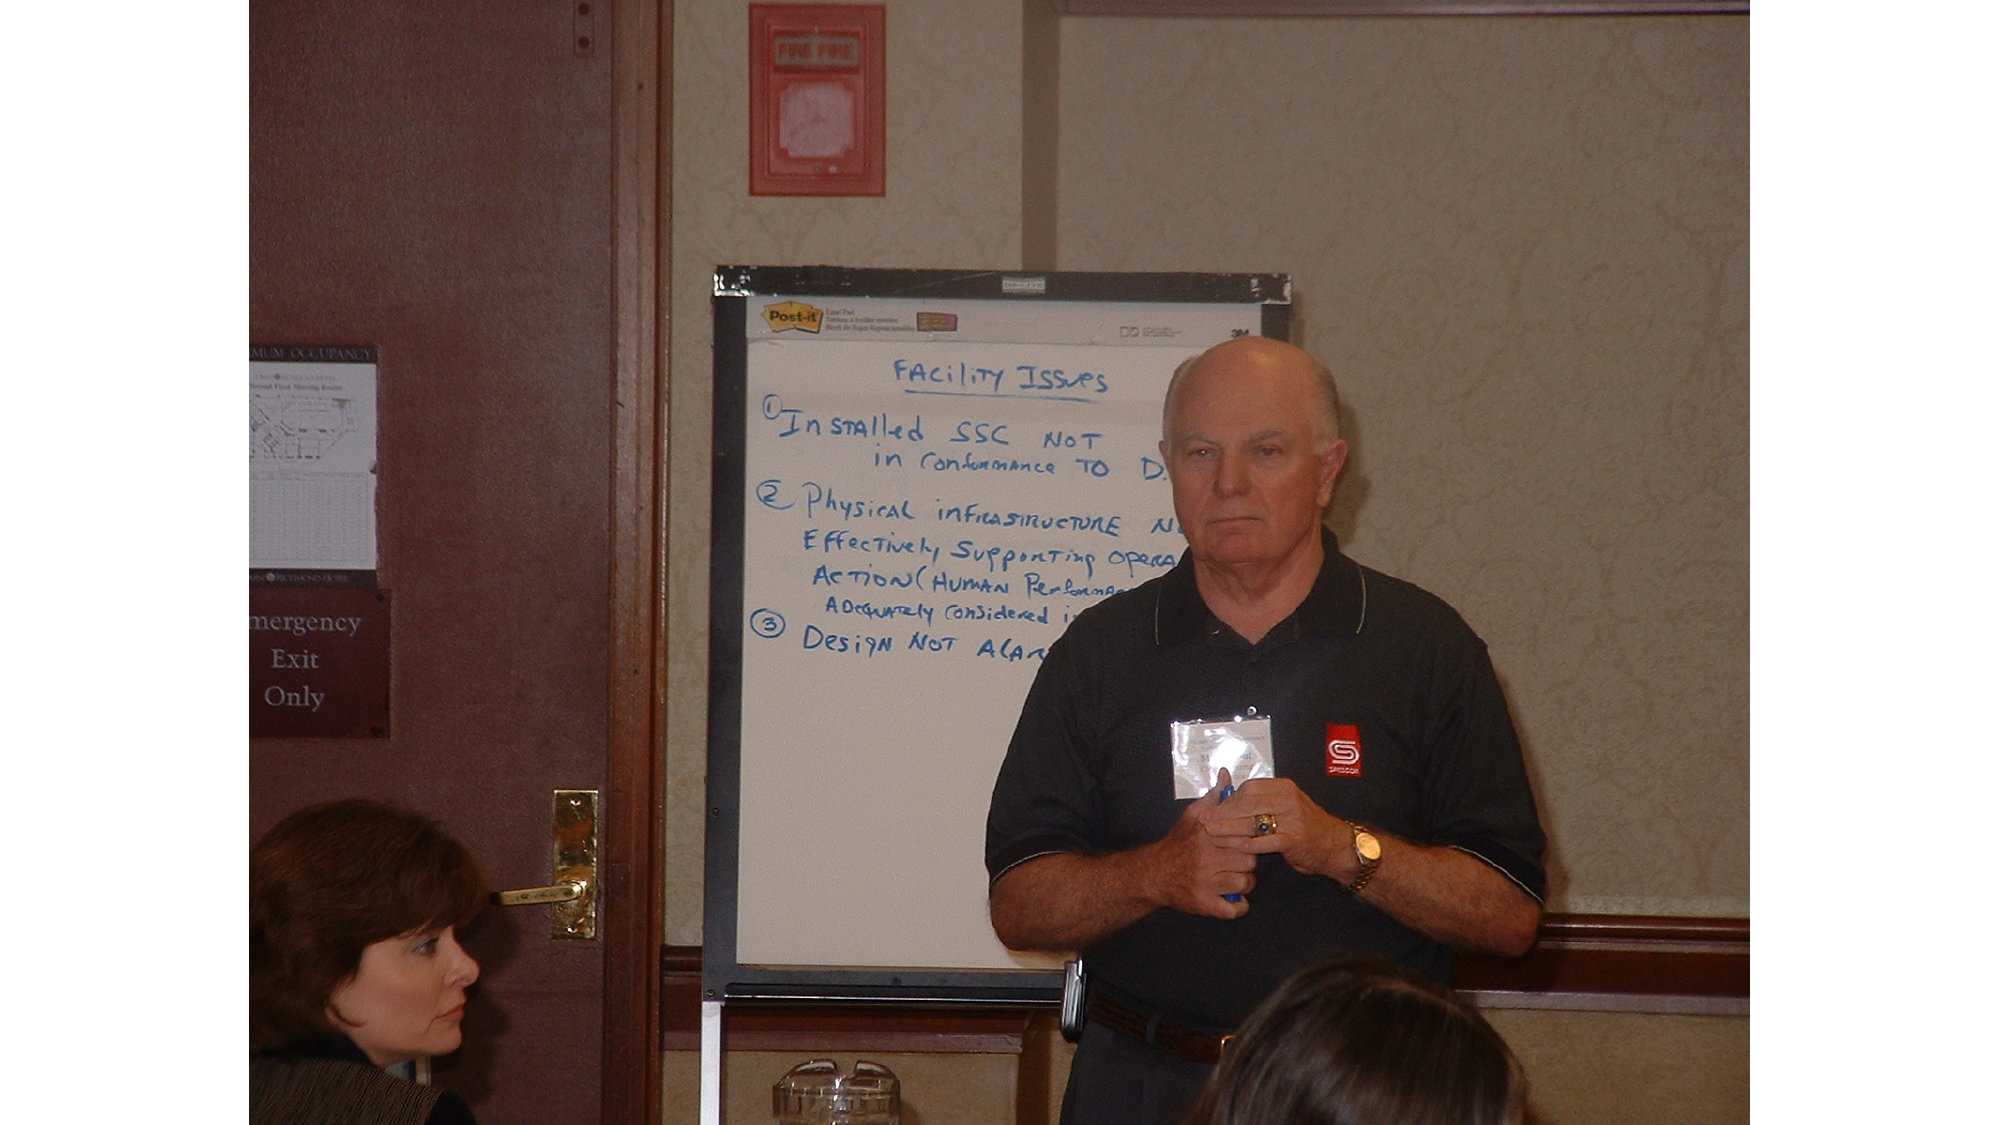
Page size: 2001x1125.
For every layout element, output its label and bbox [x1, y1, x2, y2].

picture [249, 0, 1750, 1125]
